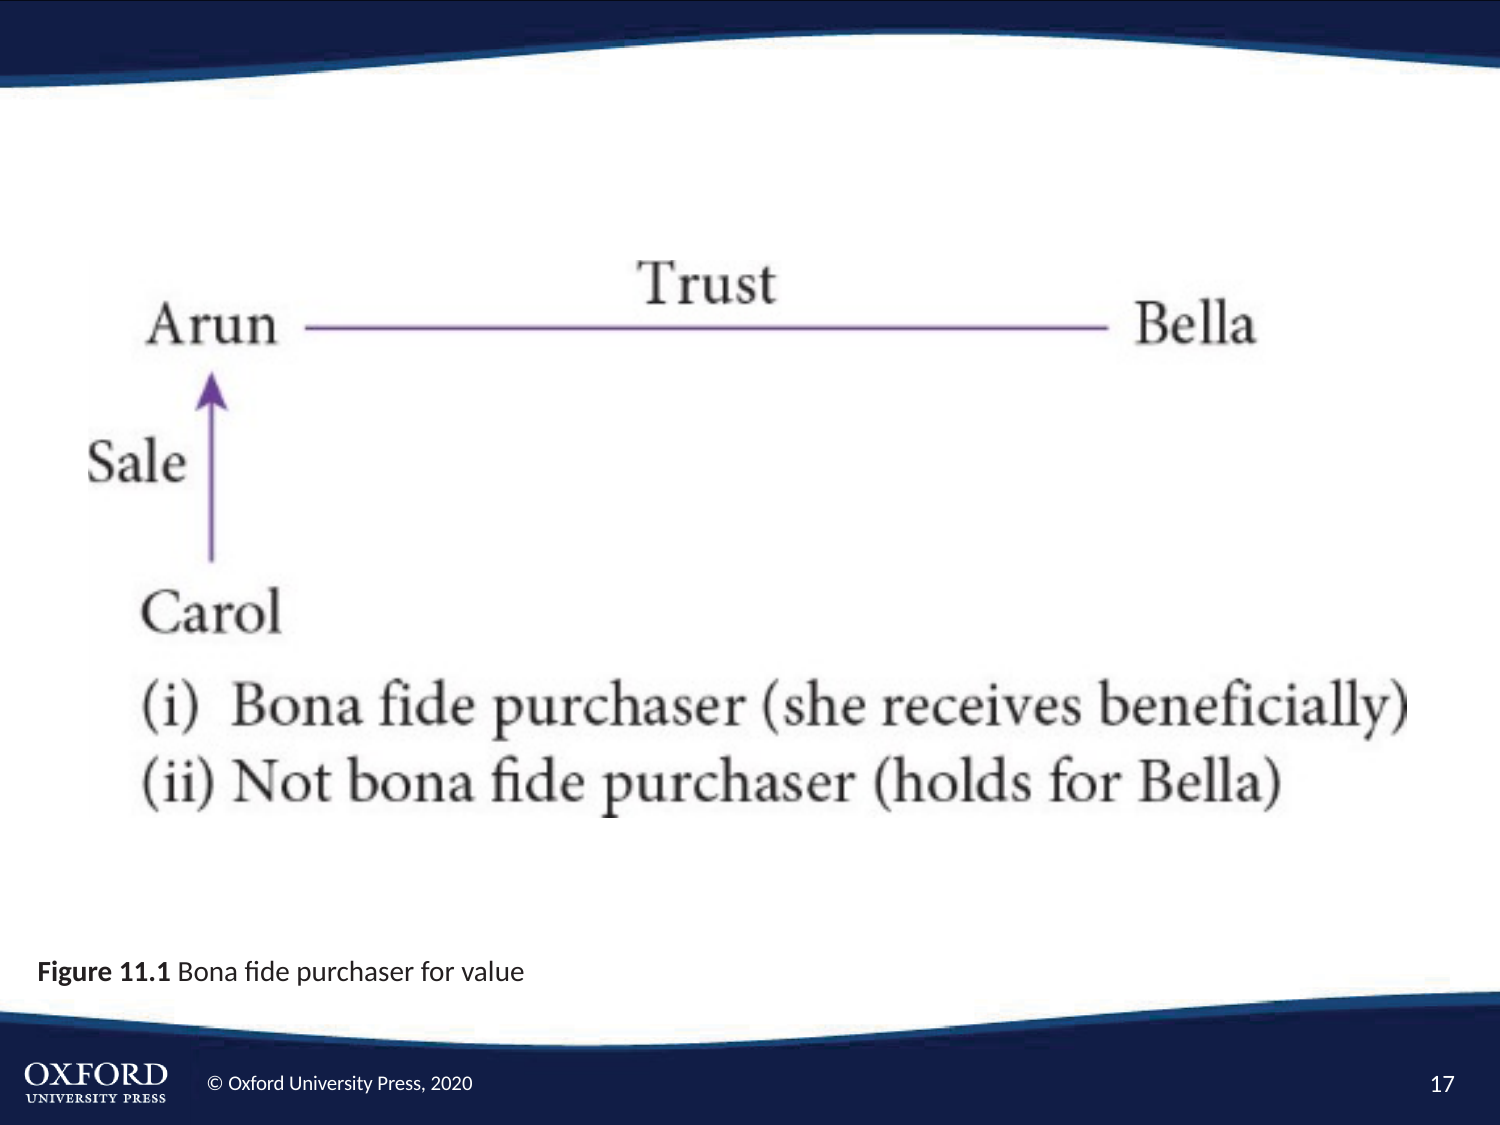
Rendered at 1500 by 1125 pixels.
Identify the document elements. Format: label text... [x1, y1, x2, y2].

picture [0, 0, 1500, 1125]
slide_number 17 [1423, 1071, 1469, 1125]
footer © Oxford University Press, 2020 [204, 1072, 479, 1125]
title Figure 11.1 Bona fide purchaser for value [37, 952, 1463, 988]
